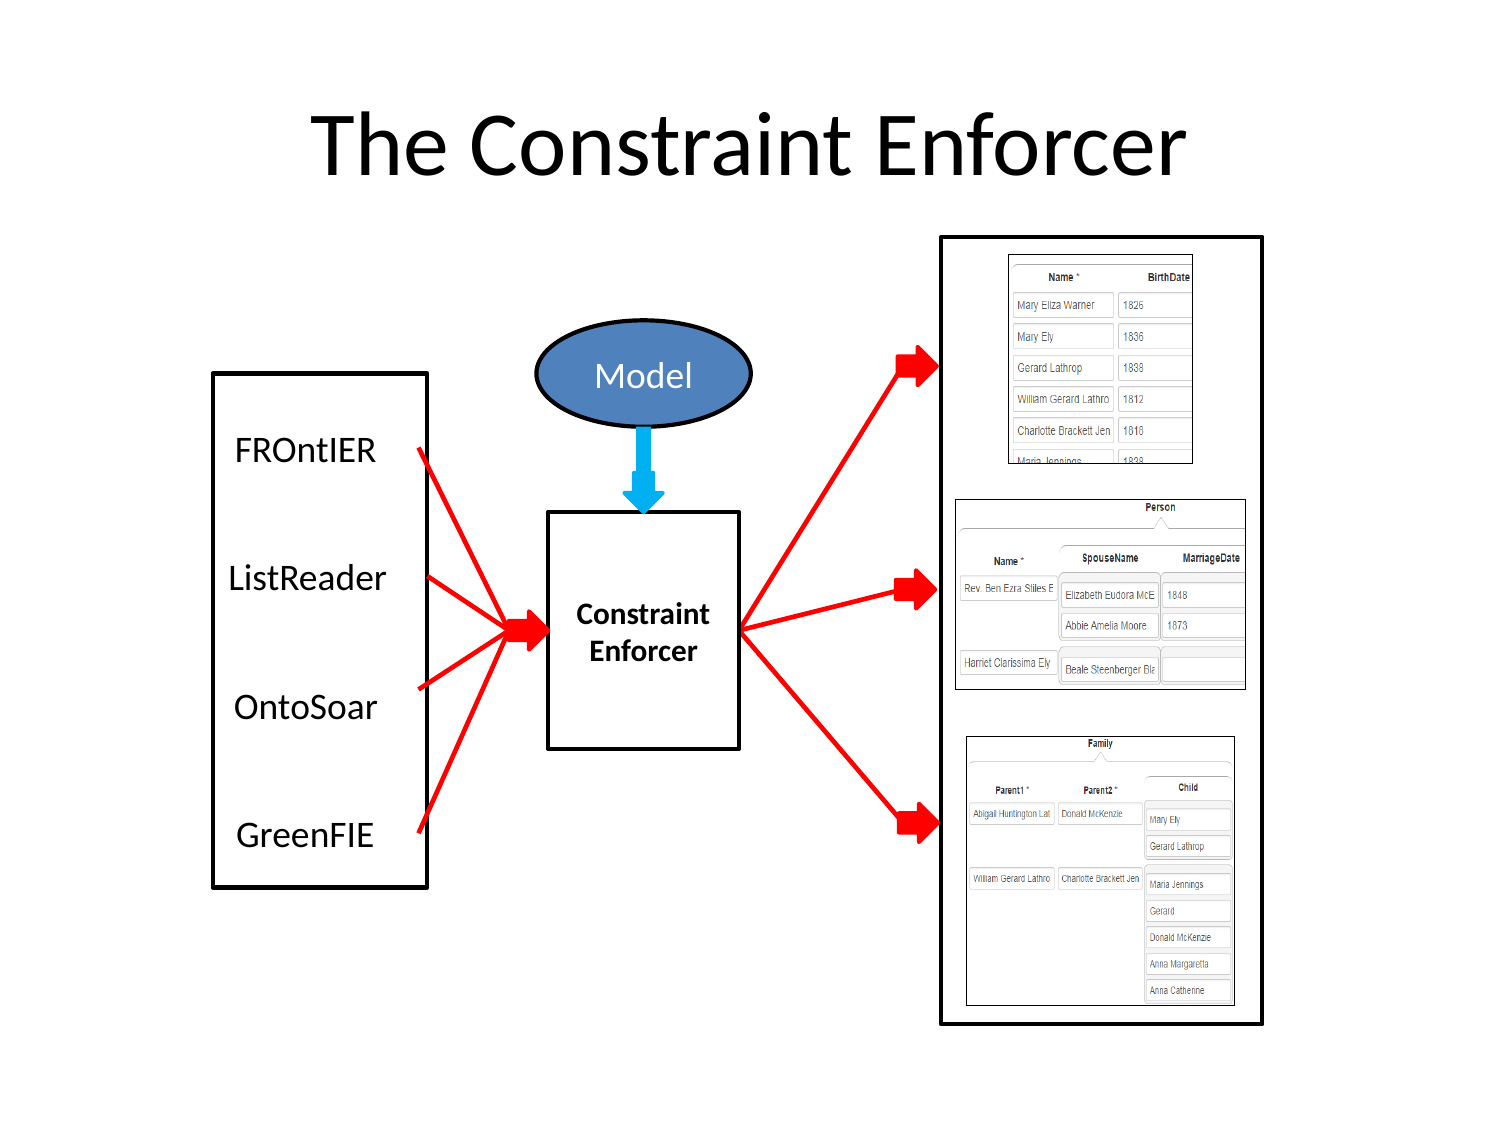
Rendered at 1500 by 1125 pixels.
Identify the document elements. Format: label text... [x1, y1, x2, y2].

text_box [940, 236, 1263, 1025]
text_box [515, 609, 551, 652]
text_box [738, 589, 904, 629]
text_box [895, 344, 935, 388]
text_box [896, 801, 935, 844]
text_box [427, 575, 510, 629]
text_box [418, 630, 510, 834]
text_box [418, 447, 510, 629]
text_box [211, 371, 429, 890]
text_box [738, 630, 904, 823]
title The Constraint Enforcer [75, 45, 1425, 233]
text_box Model [534, 318, 752, 429]
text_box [738, 365, 904, 588]
text_box [908, 568, 935, 611]
text_box Constraint Enforcer [546, 510, 733, 751]
text_box [622, 470, 665, 515]
